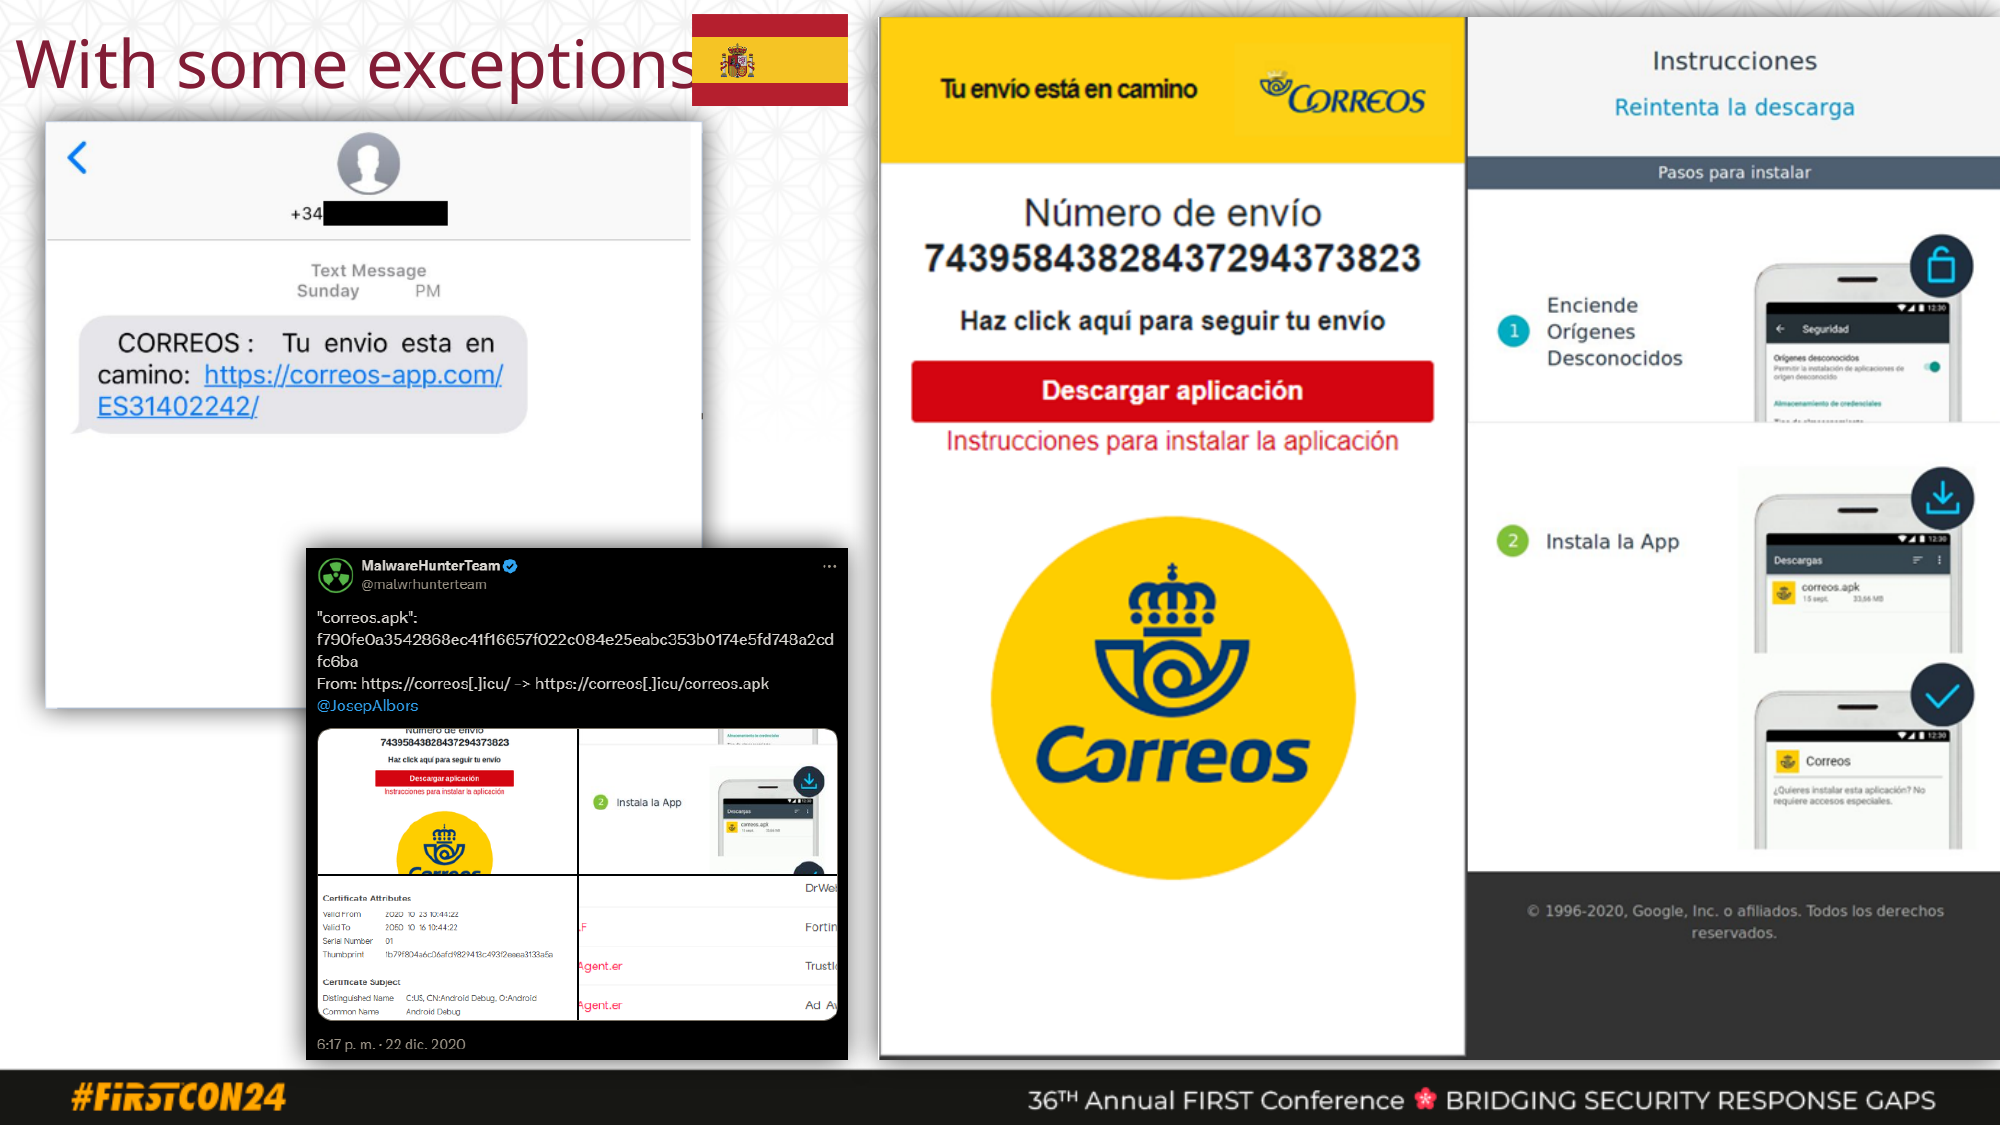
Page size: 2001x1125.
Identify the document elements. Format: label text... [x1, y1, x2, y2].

picture [0, 0, 2000, 1125]
title With some exceptions [0, 14, 1805, 176]
